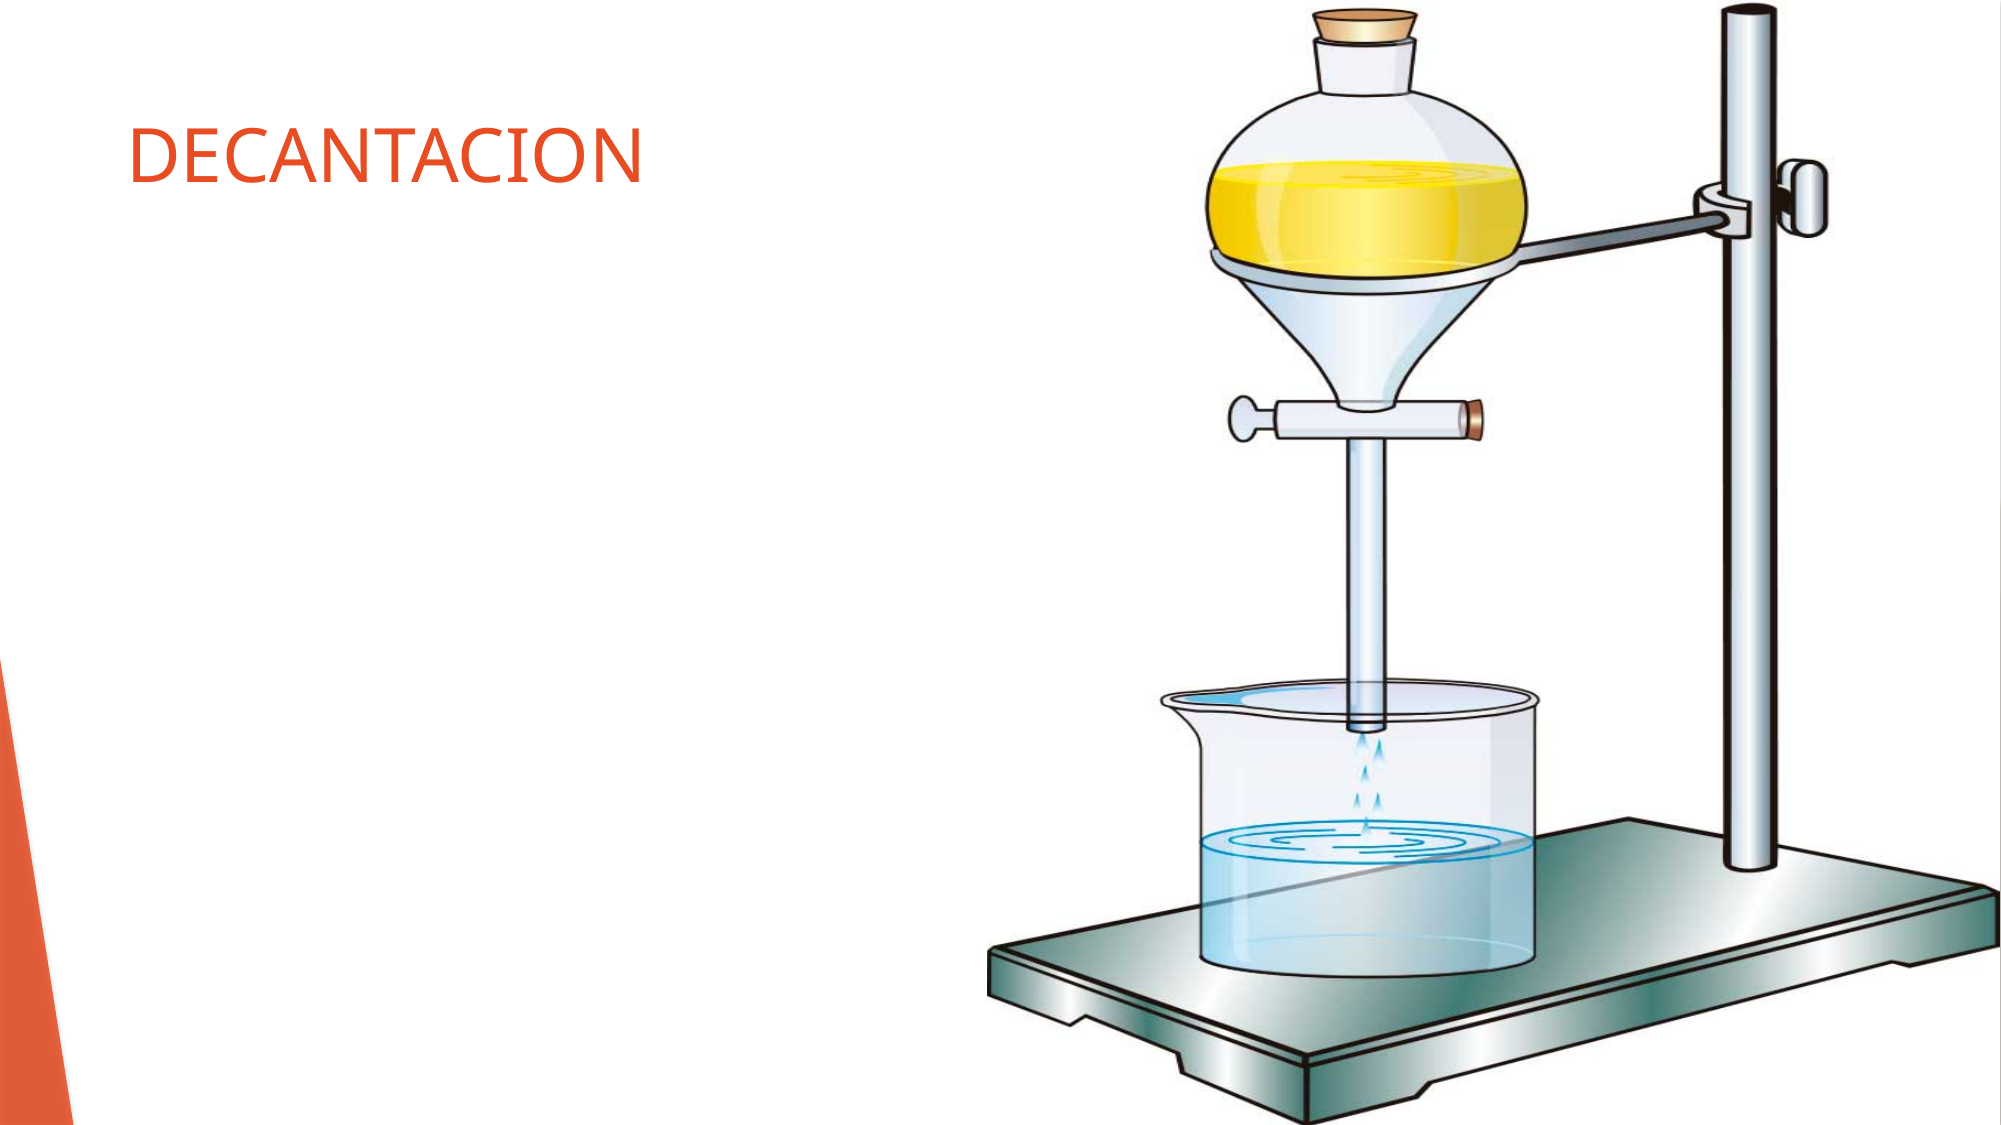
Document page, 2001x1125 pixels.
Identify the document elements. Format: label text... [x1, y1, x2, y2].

picture [987, 0, 2000, 1125]
title DECANTACION [111, 99, 982, 317]
